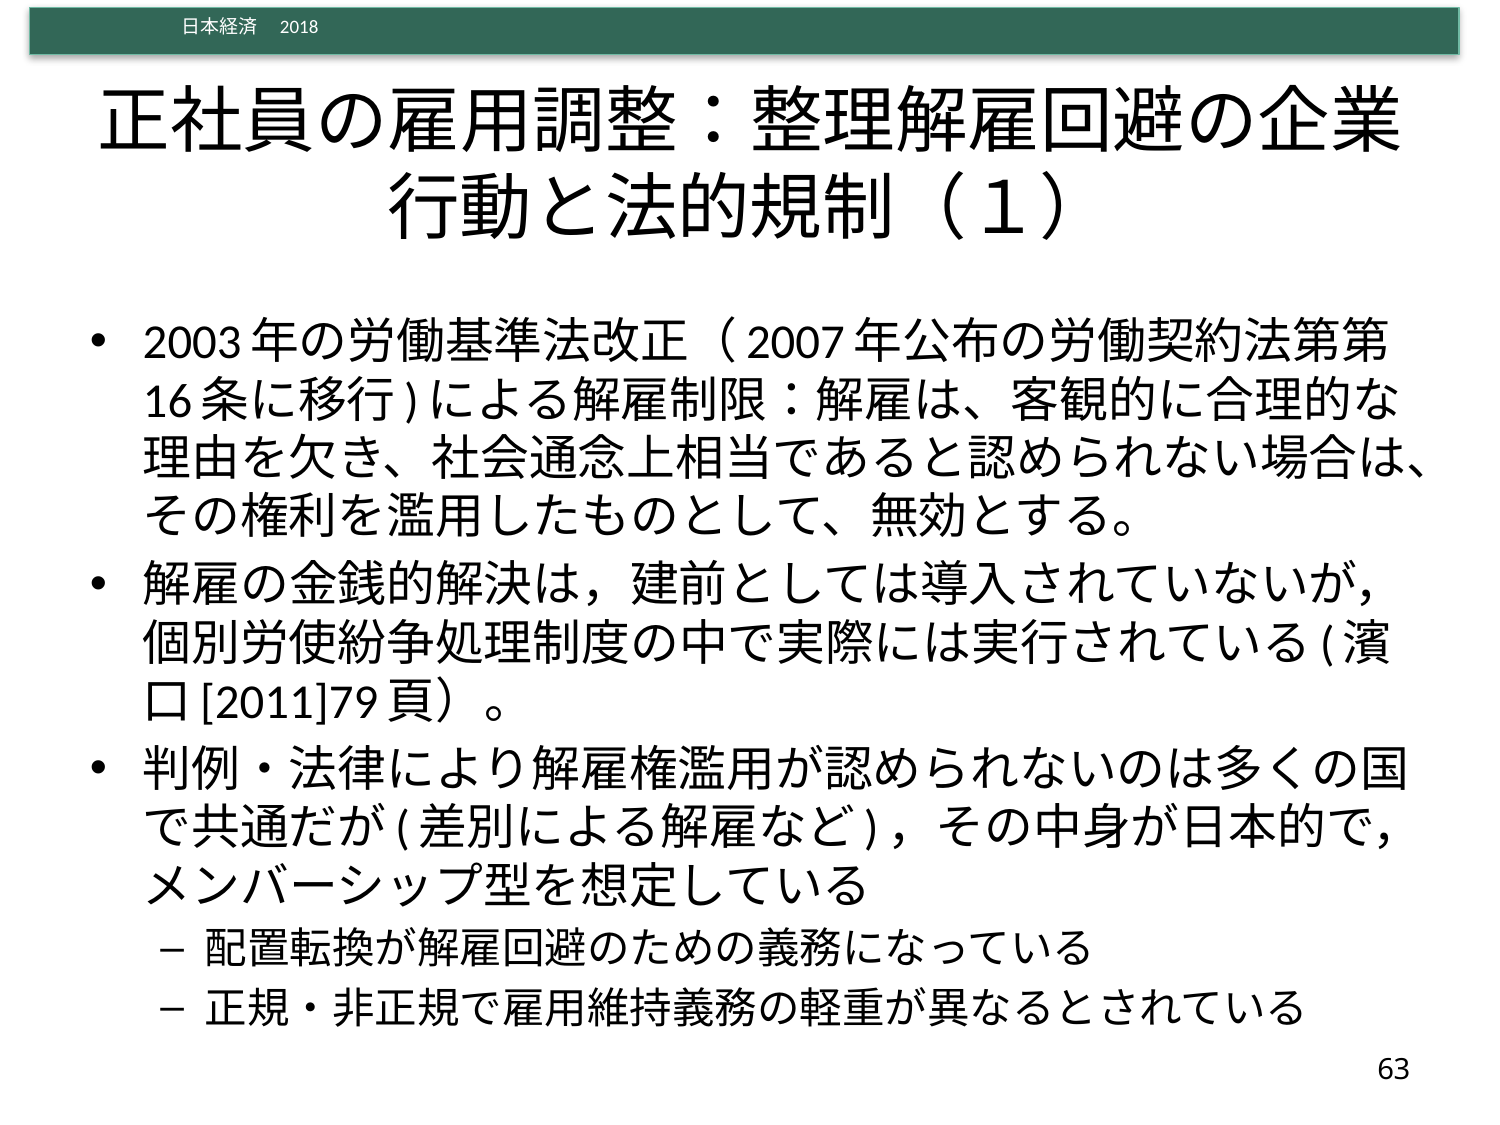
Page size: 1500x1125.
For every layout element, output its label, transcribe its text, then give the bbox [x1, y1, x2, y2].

list 2003年の労働基準法改正（2007年公布の労働契約法第第16条に移行)による解雇制限：解雇は、客観的に合理的な理由を欠き、社会通念上相当であると認められない場合は、その権利を濫用したものとして、無効とする。 解雇の金銭的解決は，建前としては導入されていないが，個別労使紛争処理制度の中で実際には実行されている(濱口[2011]79頁）。 判例・法律により解雇権濫用が認められないのは多くの国で共通だが(差別による解雇など)，その中身が日本的で，メンバーシップ型を想定している 配置転換が解雇回避のための義務になっている 正規・非正規で雇用維持義務の軽重が異なるとされている [75, 302, 1425, 1059]
title 正社員の雇用調整：整理解雇回避の企業行動と法的規制（１） [75, 66, 1425, 256]
slide_number 63 [1299, 1042, 1425, 1103]
